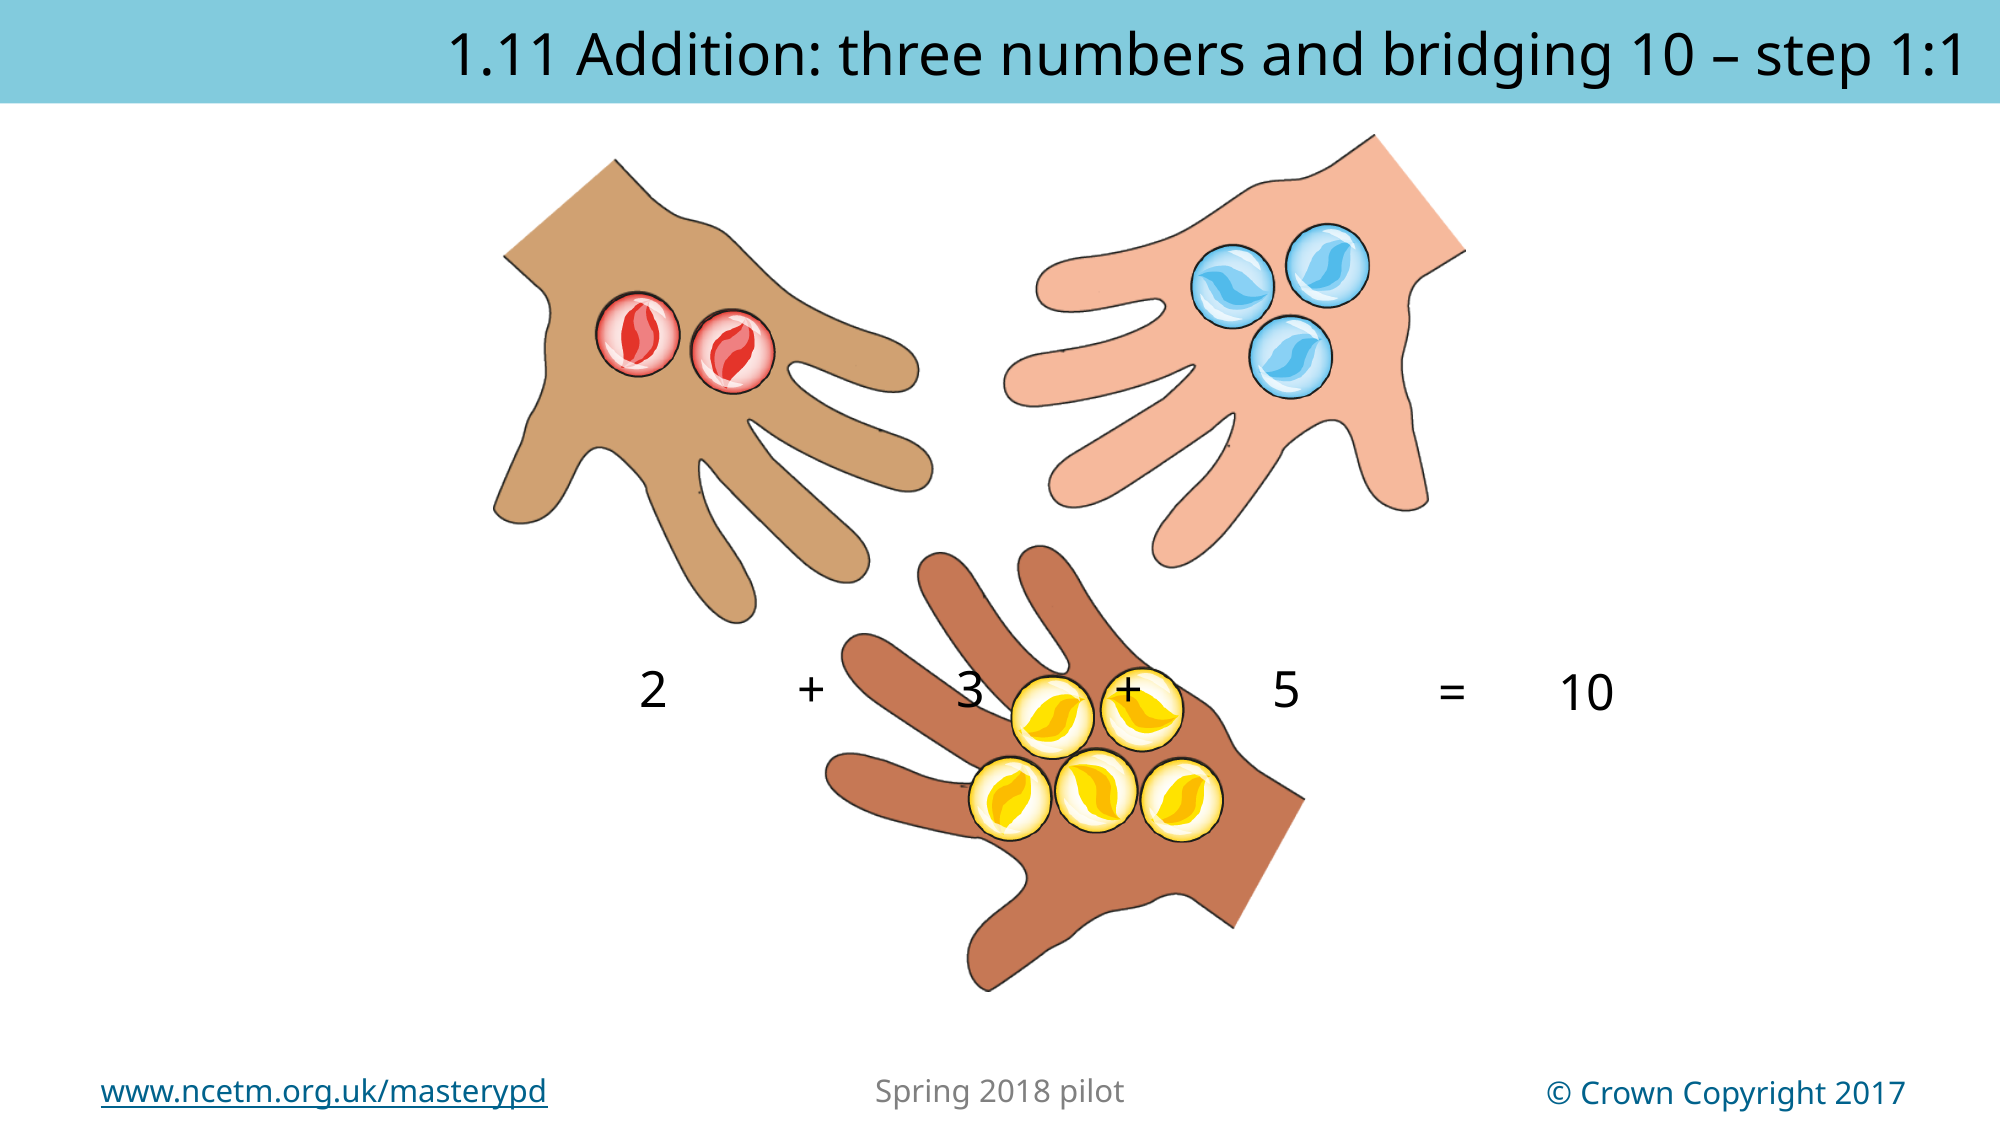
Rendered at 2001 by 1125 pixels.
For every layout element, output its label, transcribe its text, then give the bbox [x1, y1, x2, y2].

picture [493, 134, 1466, 992]
list 1.11 Addition: three numbers and bridging 10 – step 1:1 [0, 0, 2000, 104]
text_box = 10 [1471, 653, 1717, 728]
